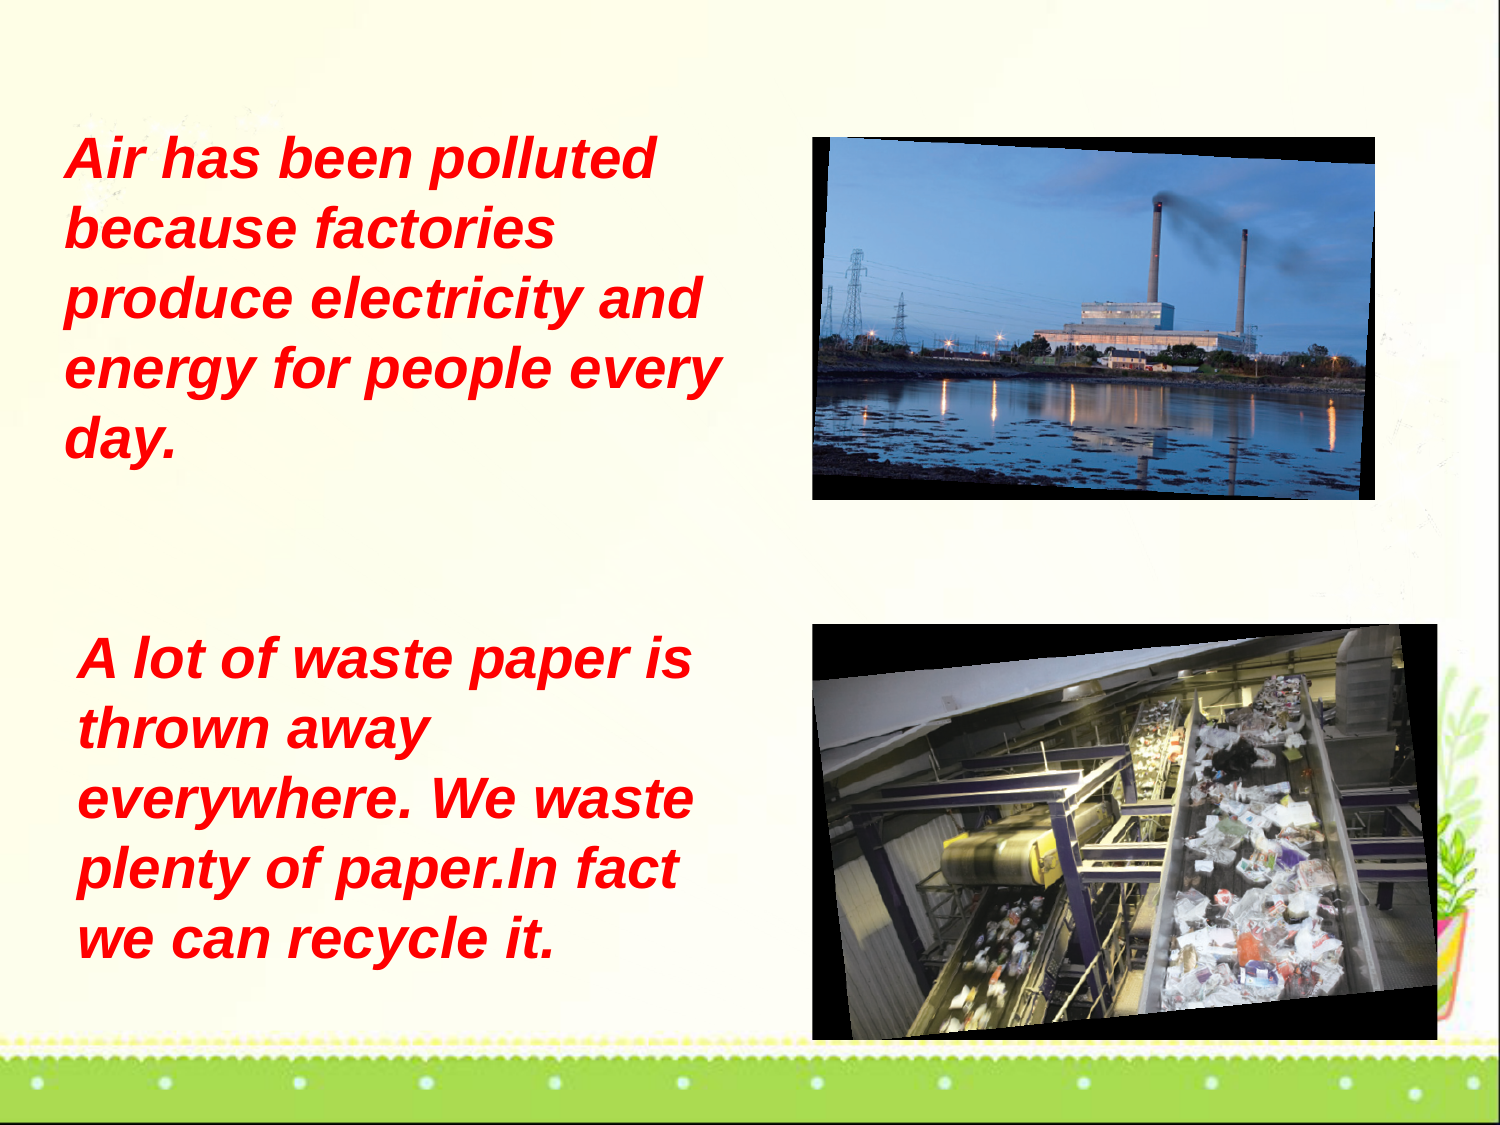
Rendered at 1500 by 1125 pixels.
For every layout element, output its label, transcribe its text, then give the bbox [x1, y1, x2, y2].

text_box A lot of waste paper is thrown away everywhere. We waste plenty of paper.In fact we can recycle it. [62, 612, 713, 978]
text_box Air has been polluted because factories produce electricity and energy for people every day. [50, 112, 763, 478]
picture [0, 0, 1500, 1125]
